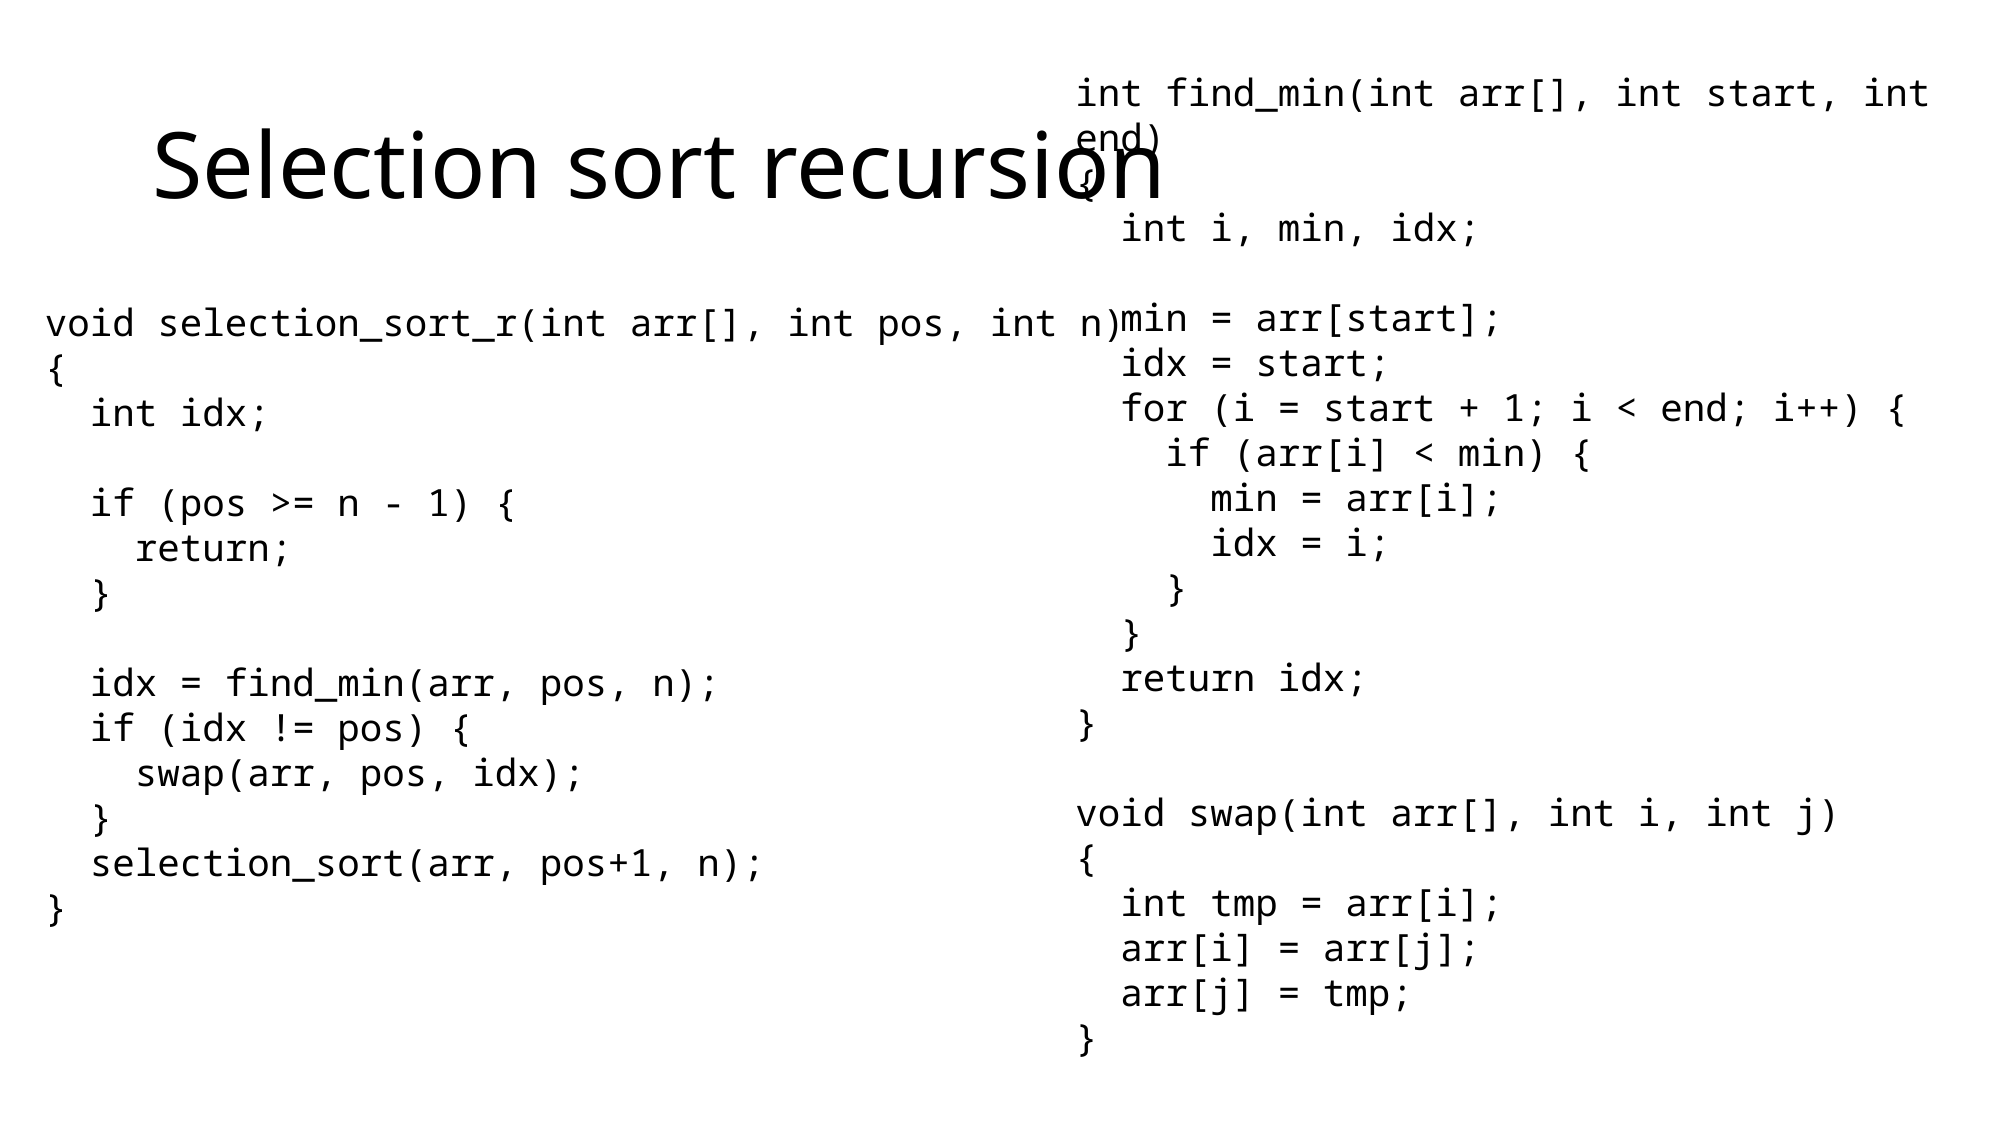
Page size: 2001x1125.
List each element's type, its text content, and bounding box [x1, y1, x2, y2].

text_box void selection_sort_r(int arr[], int pos, int n) { int idx; if (pos >= n - 1) { return; } idx = find_min(arr, pos, n); if (idx != pos) { swap(arr, pos, idx); } selection_sort(arr, pos+1, n); } [30, 292, 1060, 937]
text_box int find_min(int arr[], int start, int end) { int i, min, idx; min = arr[start]; idx = start; for (i = start + 1; i < end; i++) { if (arr[i] < min) { min = arr[i]; idx = i; } } return idx; } void swap(int arr[], int i, int j) { int tmp = arr[i]; arr[i] = arr[j]; arr[j] = tmp; } [1060, 61, 2000, 1066]
title Selection sort recursion [137, 59, 1863, 278]
